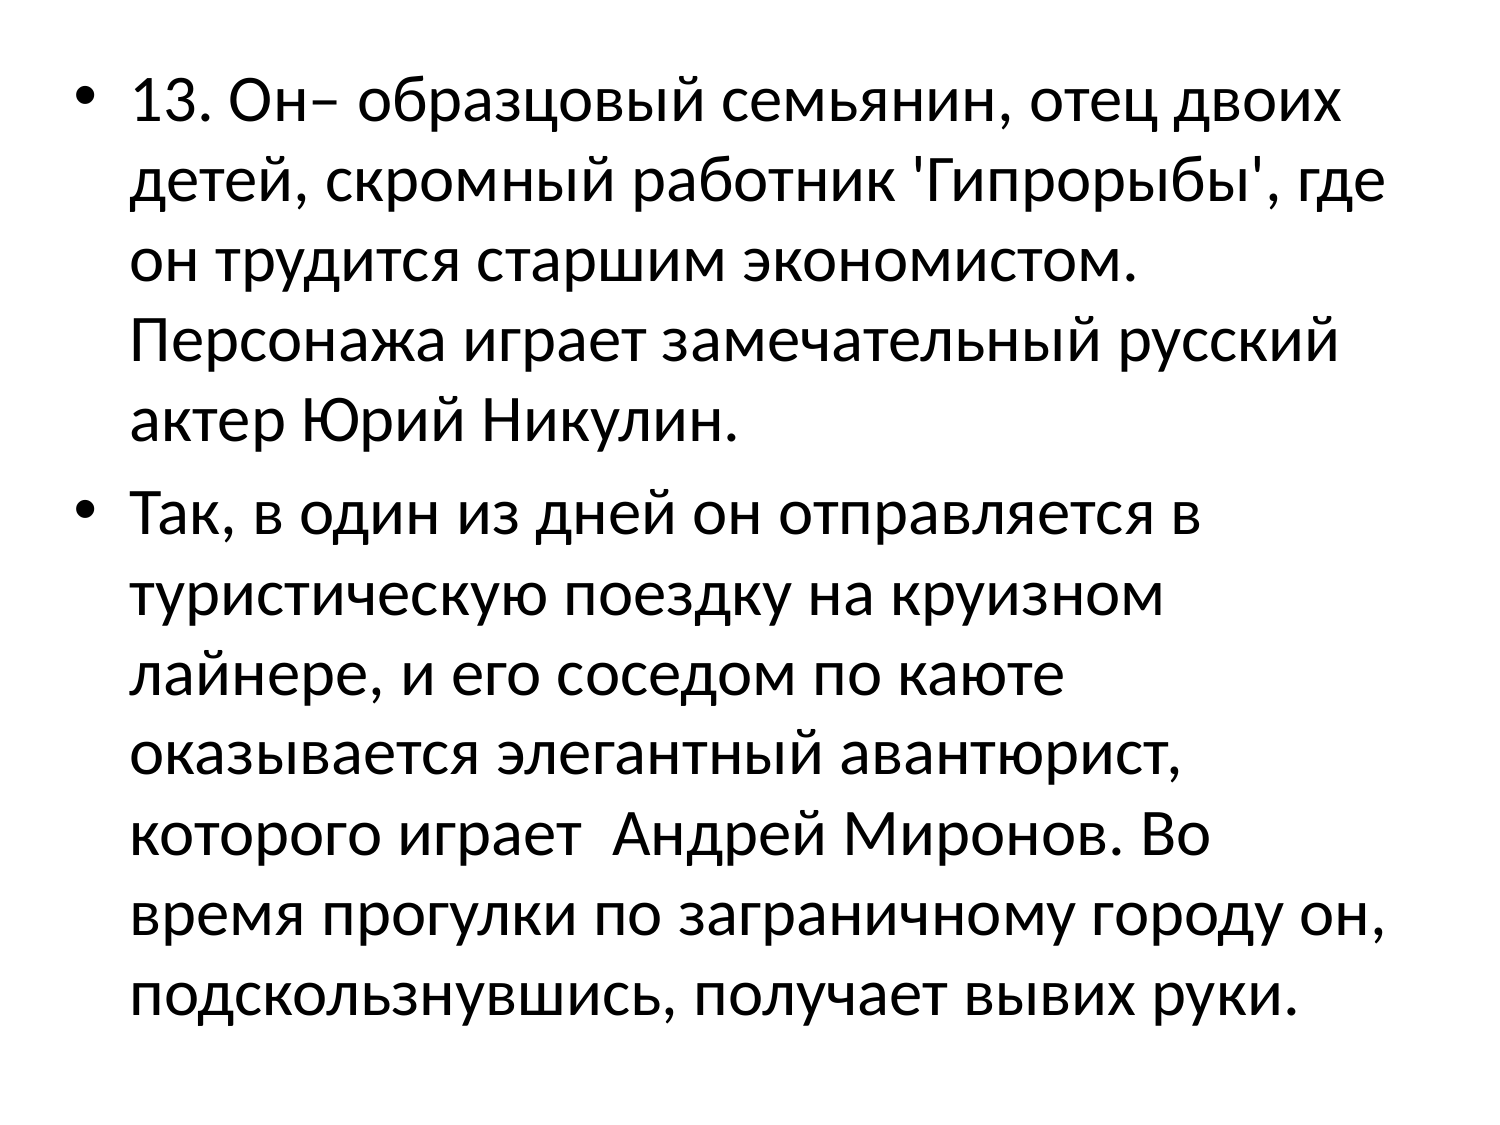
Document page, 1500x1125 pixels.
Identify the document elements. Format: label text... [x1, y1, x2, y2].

list 13. Он– образцовый семьянин, отец двоих детей, скромный работник 'Гипрорыбы', где он трудится старшим экономистом. Персонажа играет замечательный русский актер Юрий Никулин. Так, в один из дней он отправляется в туристическую поездку на круизном лайнере, и его соседом по каюте оказывается элегантный авантюрист, которого играет Андрей Миронов. Во время прогулки по заграничному городу он, подскользнувшись, получает вывих руки. [58, 46, 1409, 1090]
